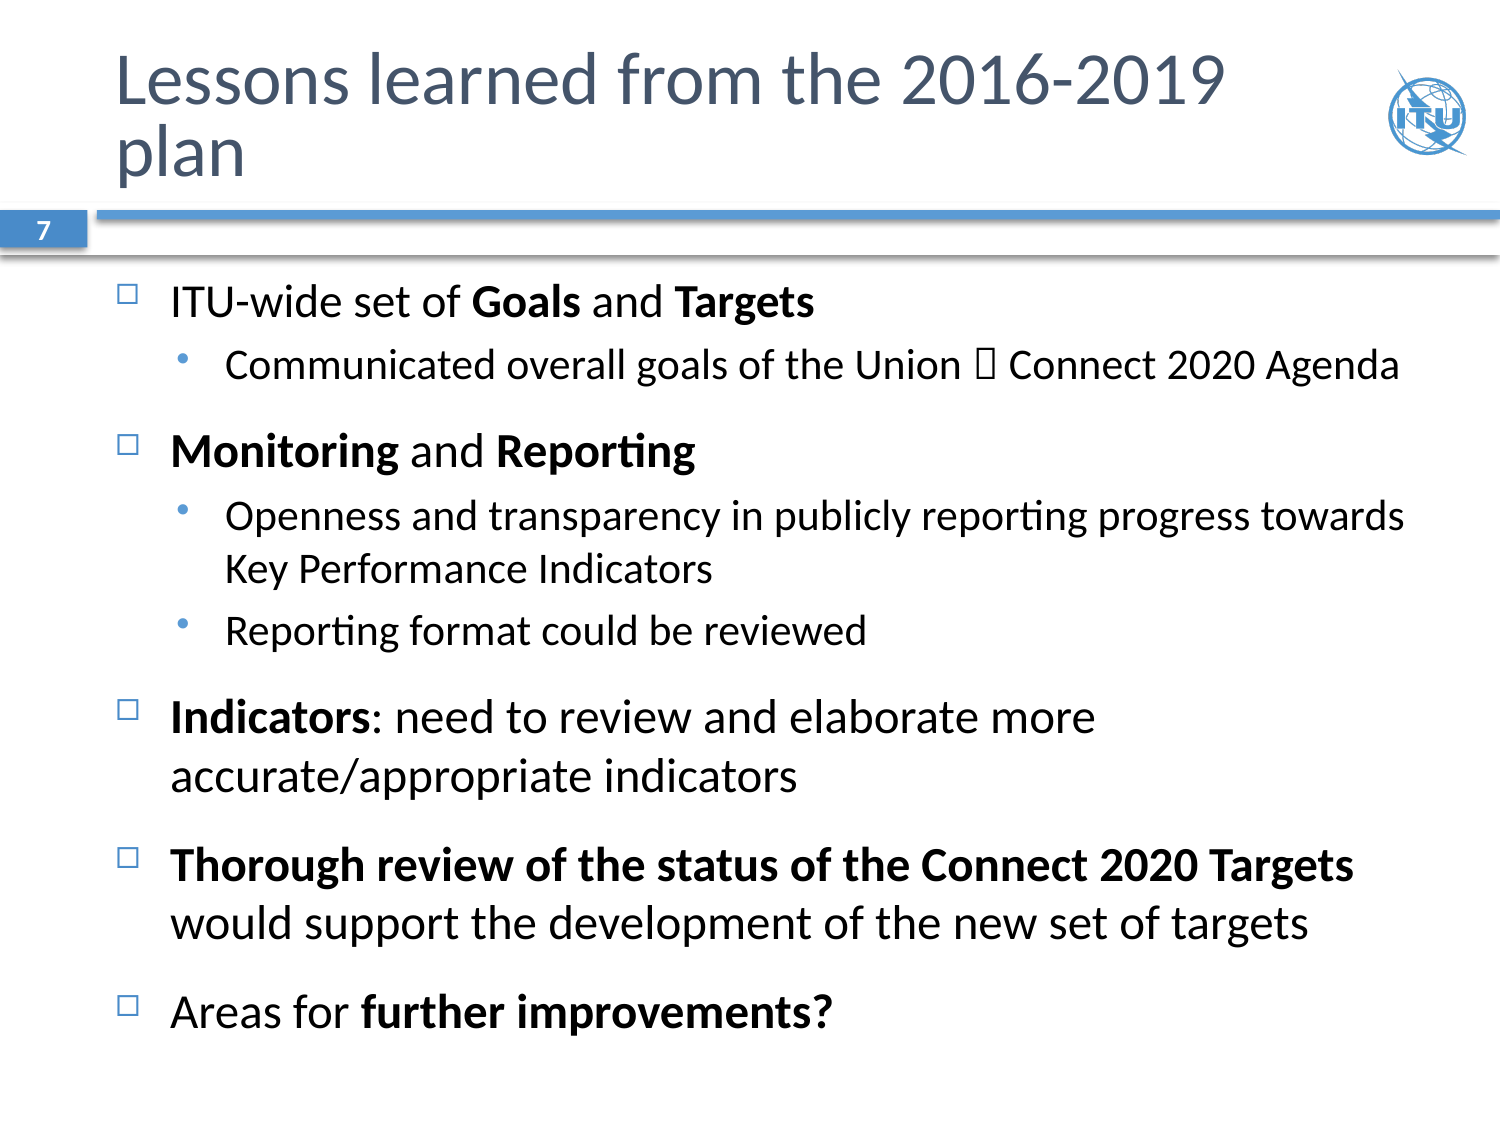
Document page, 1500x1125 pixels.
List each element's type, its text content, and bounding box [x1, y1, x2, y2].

title Lessons learned from the 2016-2019 plan [100, 37, 1365, 200]
list ITU-wide set of Goals and Targets Communicated overall goals of the Union  Connect 2020 Agenda Monitoring and Reporting Openness and transparency in publicly reporting progress towards Key Performance Indicators Reporting format could be reviewed Indicators: need to review and elaborate more accurate/appropriate indicators Thorough review of the status of the Connect 2020 Targets would support the development of the new set of targets Areas for further improvements? [100, 262, 1438, 1059]
picture [1387, 68, 1468, 156]
slide_number 7 [0, 208, 88, 249]
